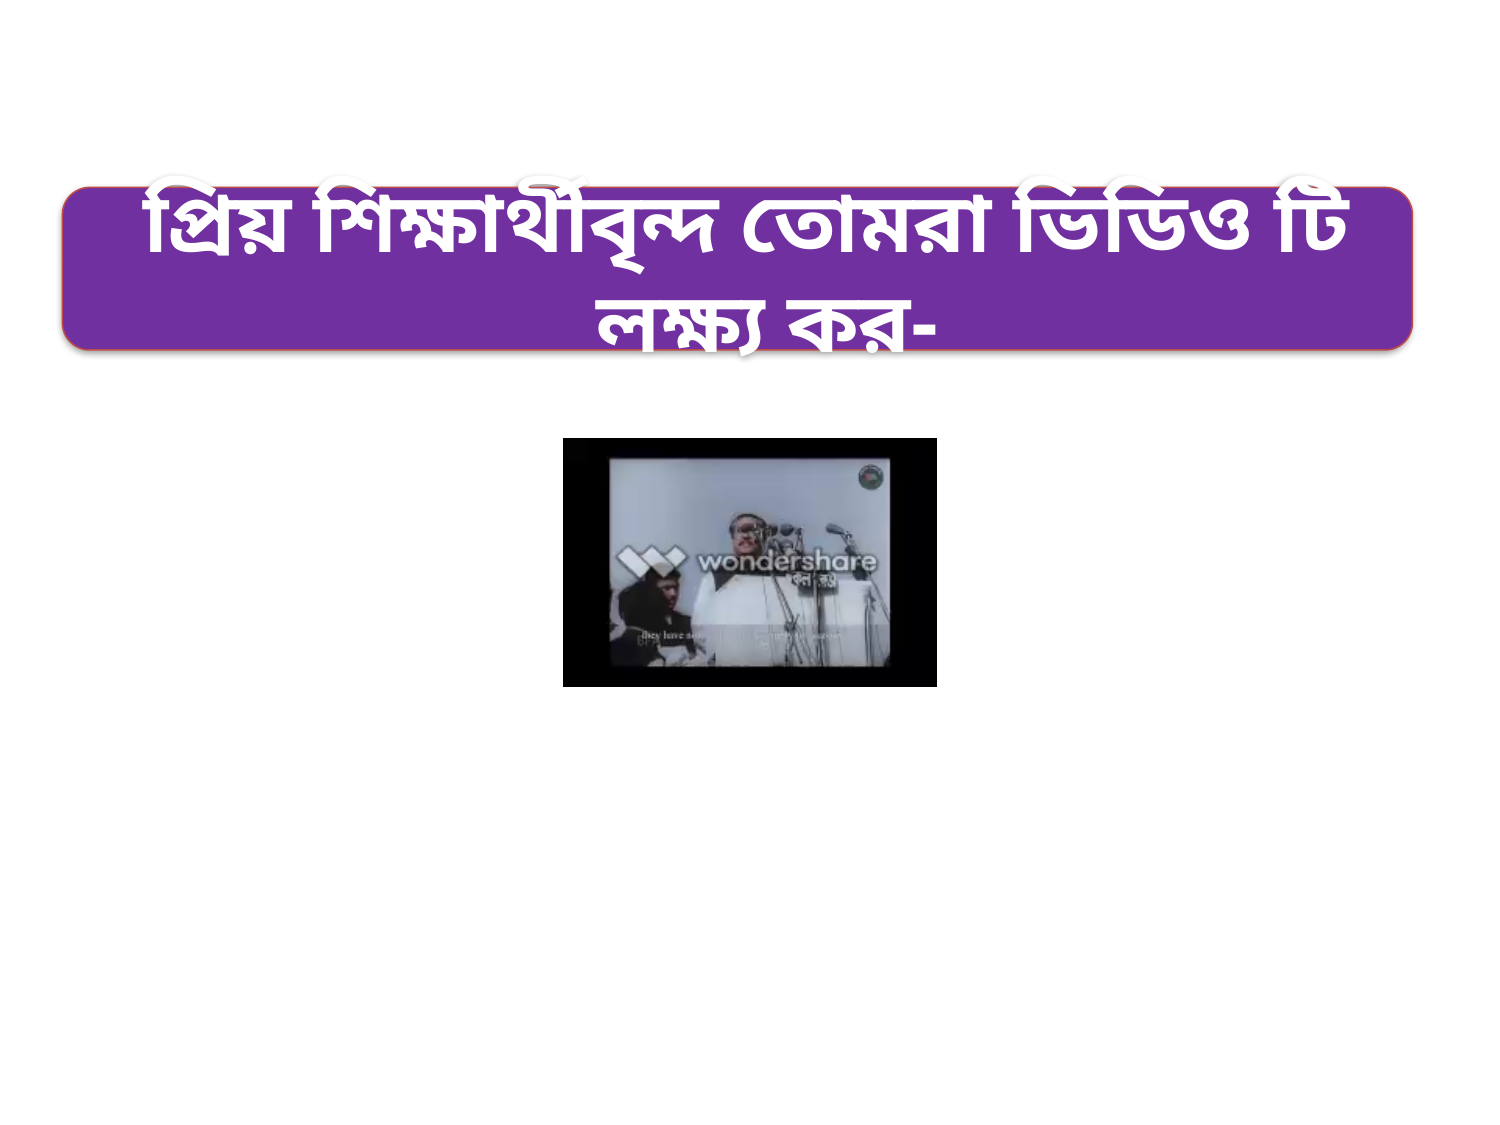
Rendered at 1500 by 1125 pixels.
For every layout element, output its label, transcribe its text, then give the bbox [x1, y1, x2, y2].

text_box প্রিয় শিক্ষার্থীবৃন্দ তোমরা ভিডিও টি লক্ষ্য কর- [61, 186, 1414, 351]
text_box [562, 437, 938, 688]
